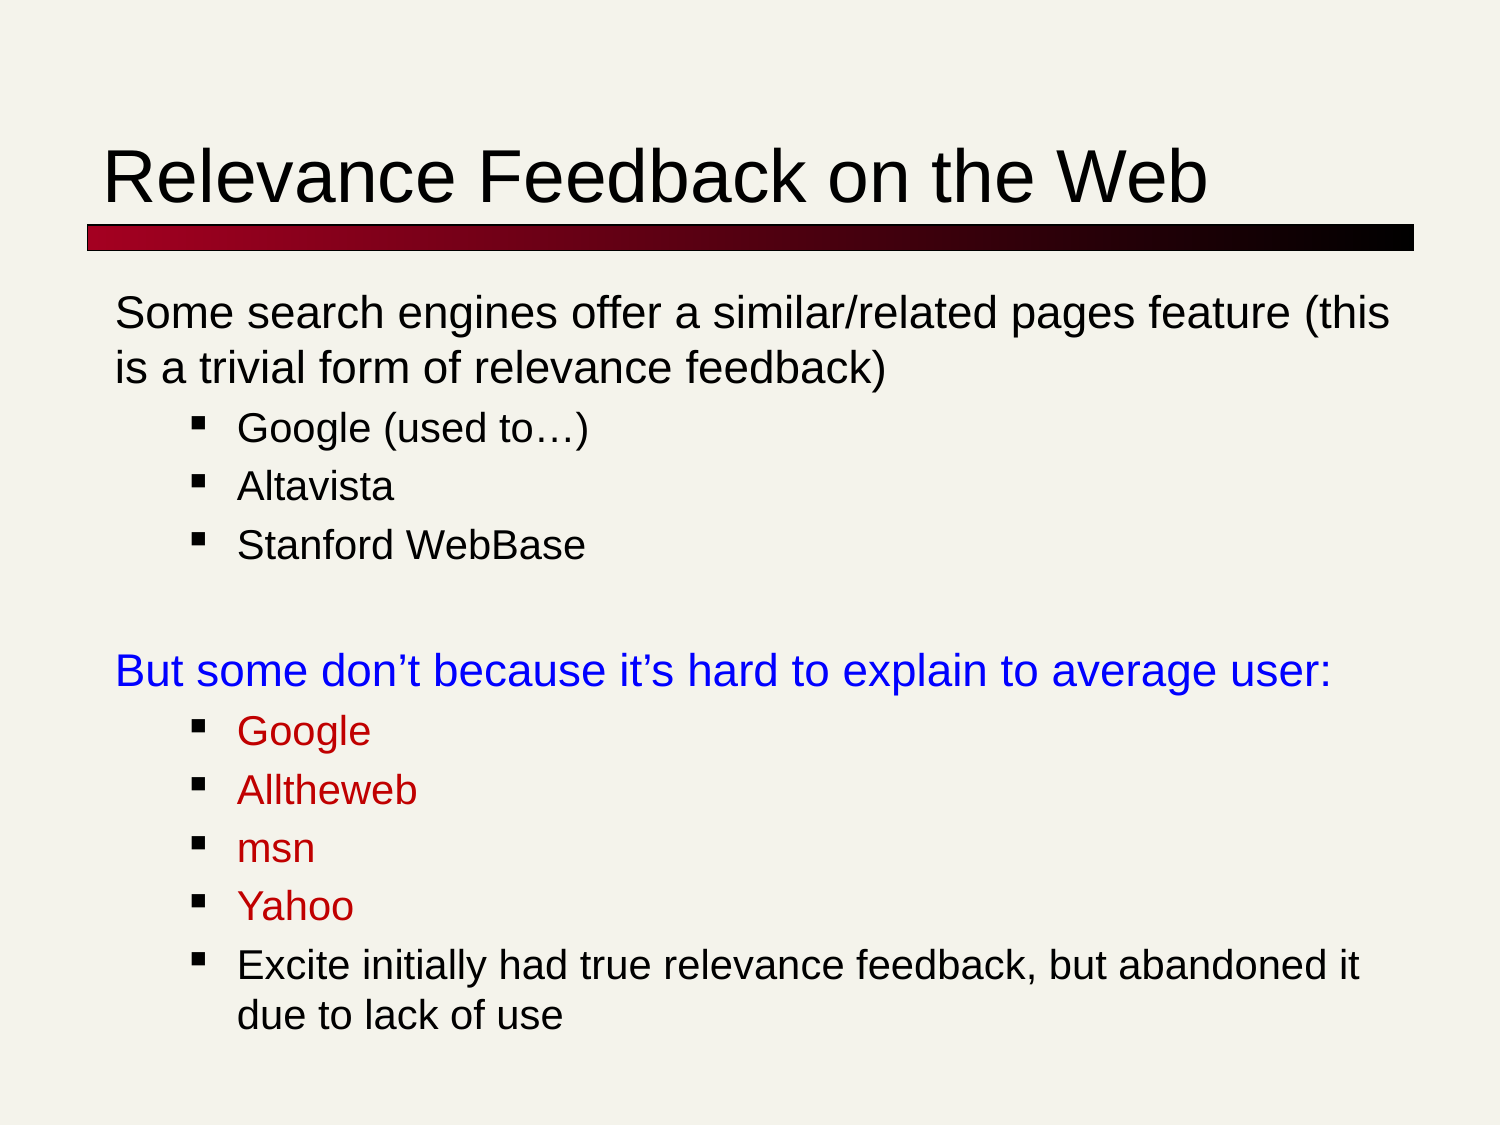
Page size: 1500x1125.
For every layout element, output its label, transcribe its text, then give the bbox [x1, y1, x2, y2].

list Some search engines offer a similar/related pages feature (this is a trivial form of relevance feedback) Google (used to…) Altavista Stanford WebBase But some don’t because it’s hard to explain to average user: Google Alltheweb msn Yahoo Excite initially had true relevance feedback, but abandoned it due to lack of use [99, 274, 1426, 1050]
title Relevance Feedback on the Web [87, 62, 1413, 226]
